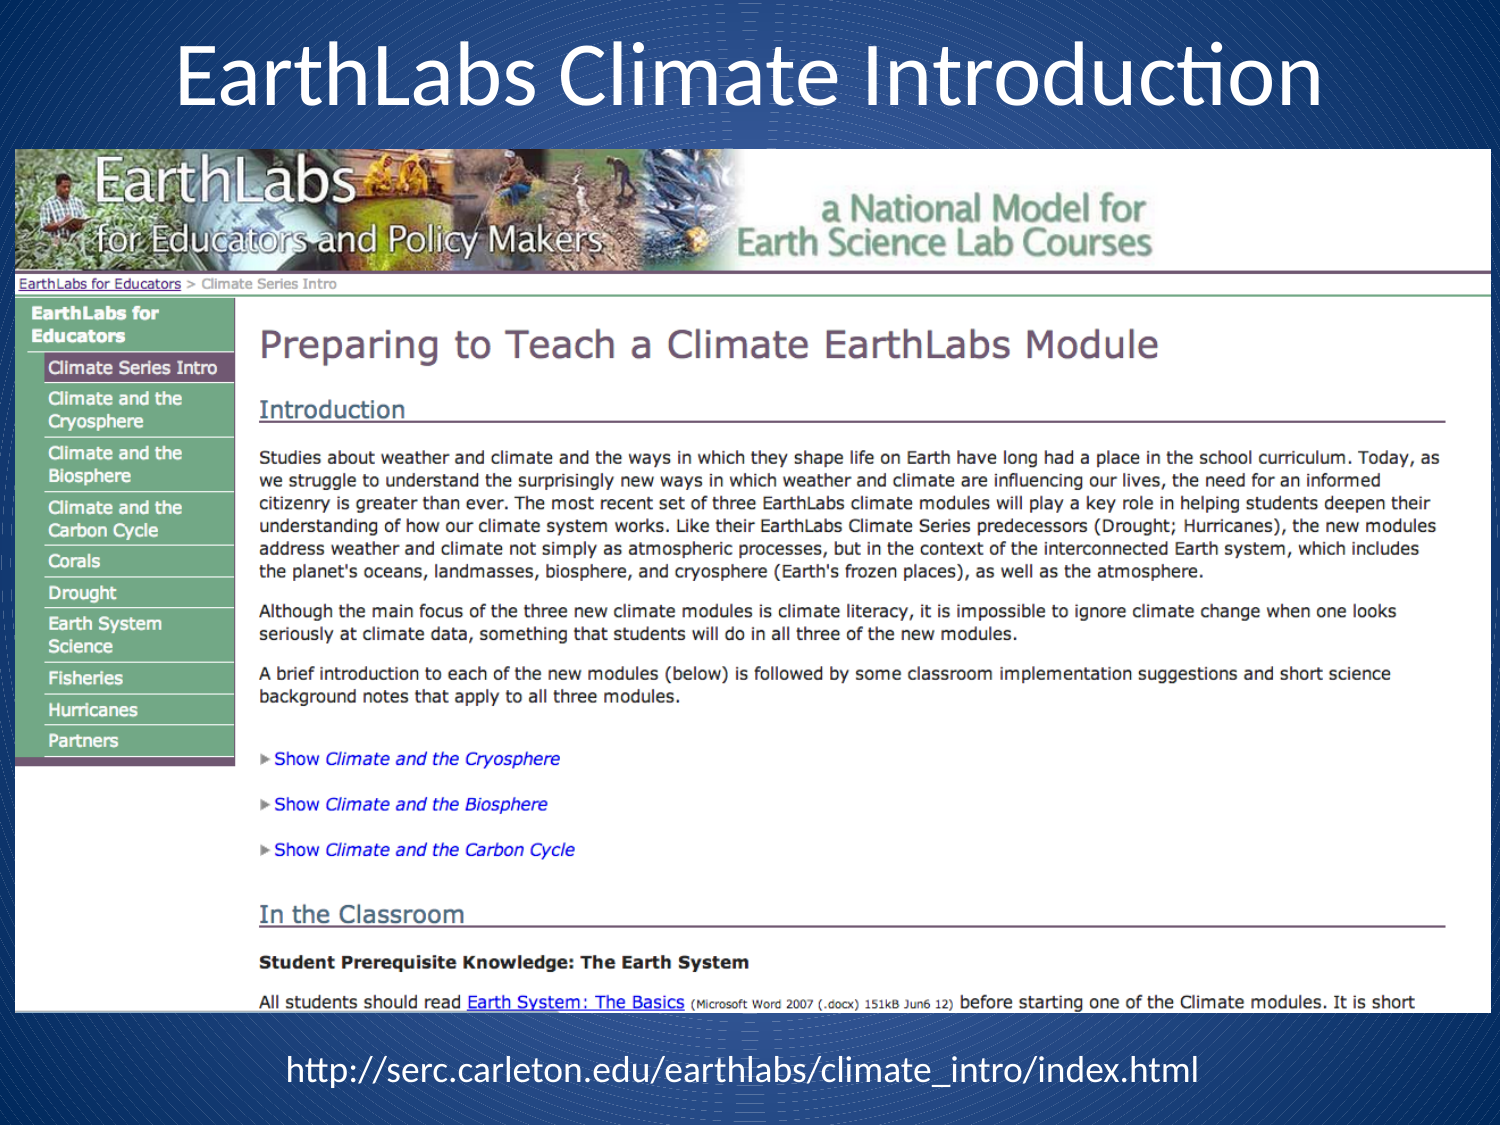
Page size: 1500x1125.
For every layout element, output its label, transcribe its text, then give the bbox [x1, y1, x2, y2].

title EarthLabs Climate Introduction [75, 0, 1425, 148]
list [0, 149, 1500, 1013]
text_box http://serc.carleton.edu/earthlabs/climate_intro/index.html [270, 1037, 1216, 1098]
